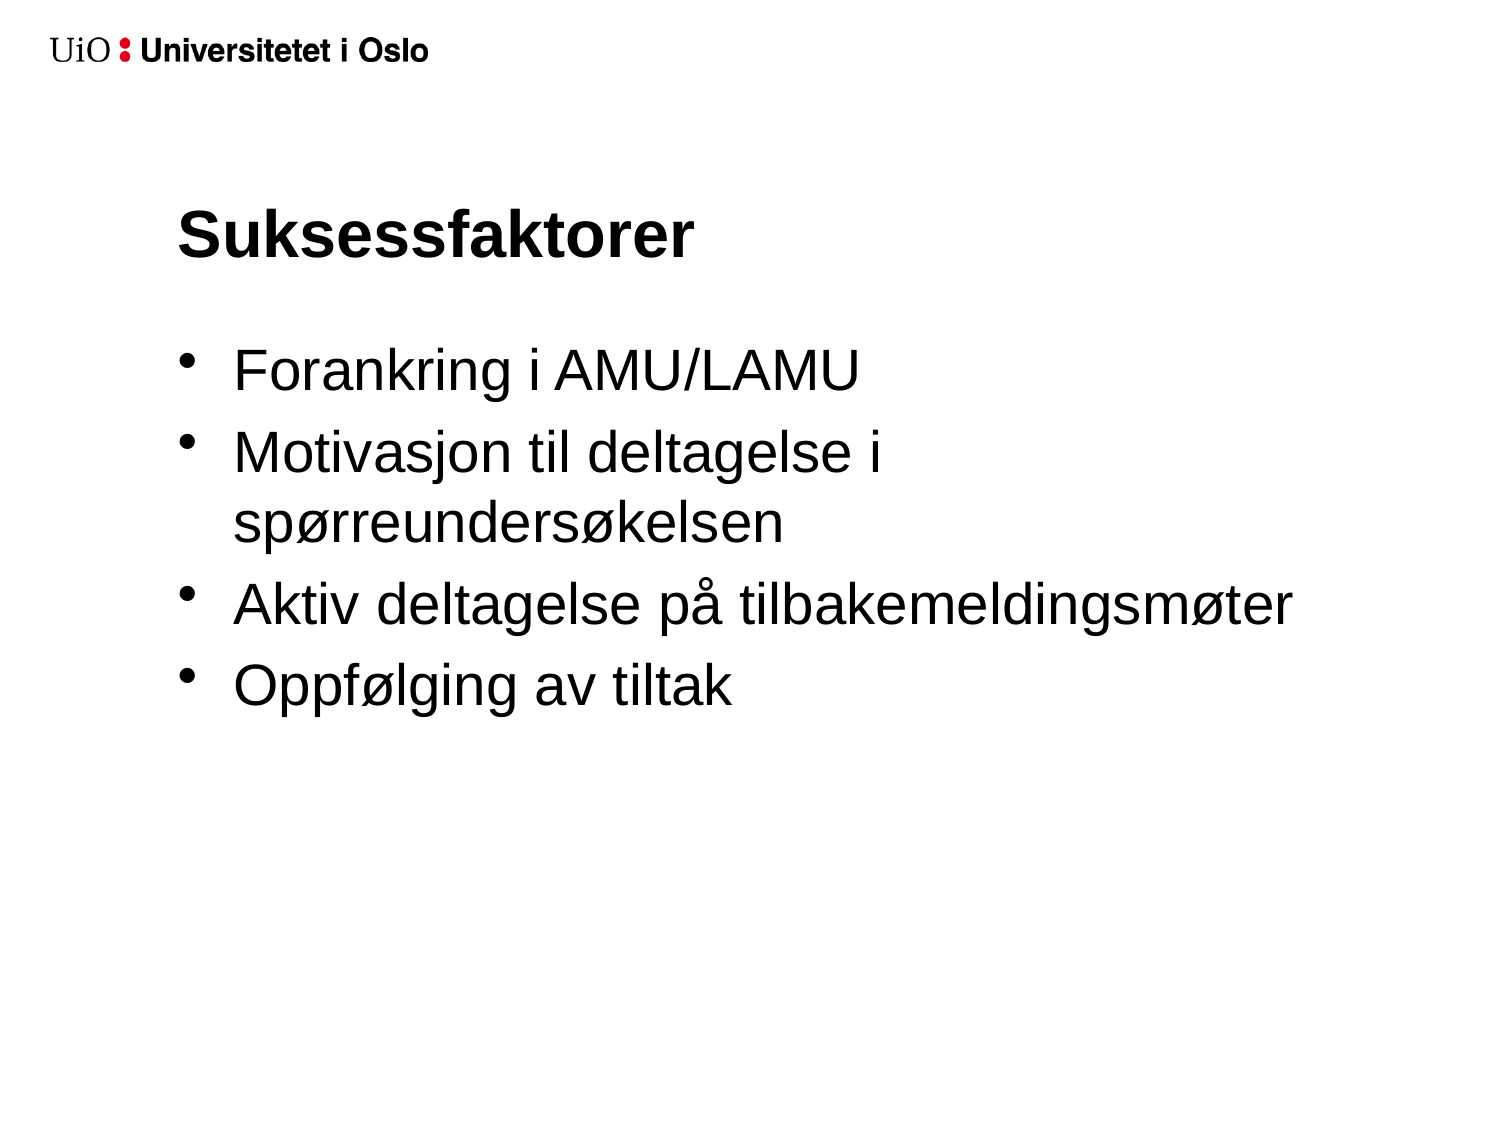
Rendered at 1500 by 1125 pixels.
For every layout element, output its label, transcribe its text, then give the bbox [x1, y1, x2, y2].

title Suksessfaktorer [162, 137, 1426, 324]
list Forankring i AMU/LAMU Motivasjon til deltagelse i spørreundersøkelsen Aktiv deltagelse på tilbakemeldingsmøter Oppfølging av tiltak [162, 324, 1426, 1001]
picture [50, 37, 428, 62]
